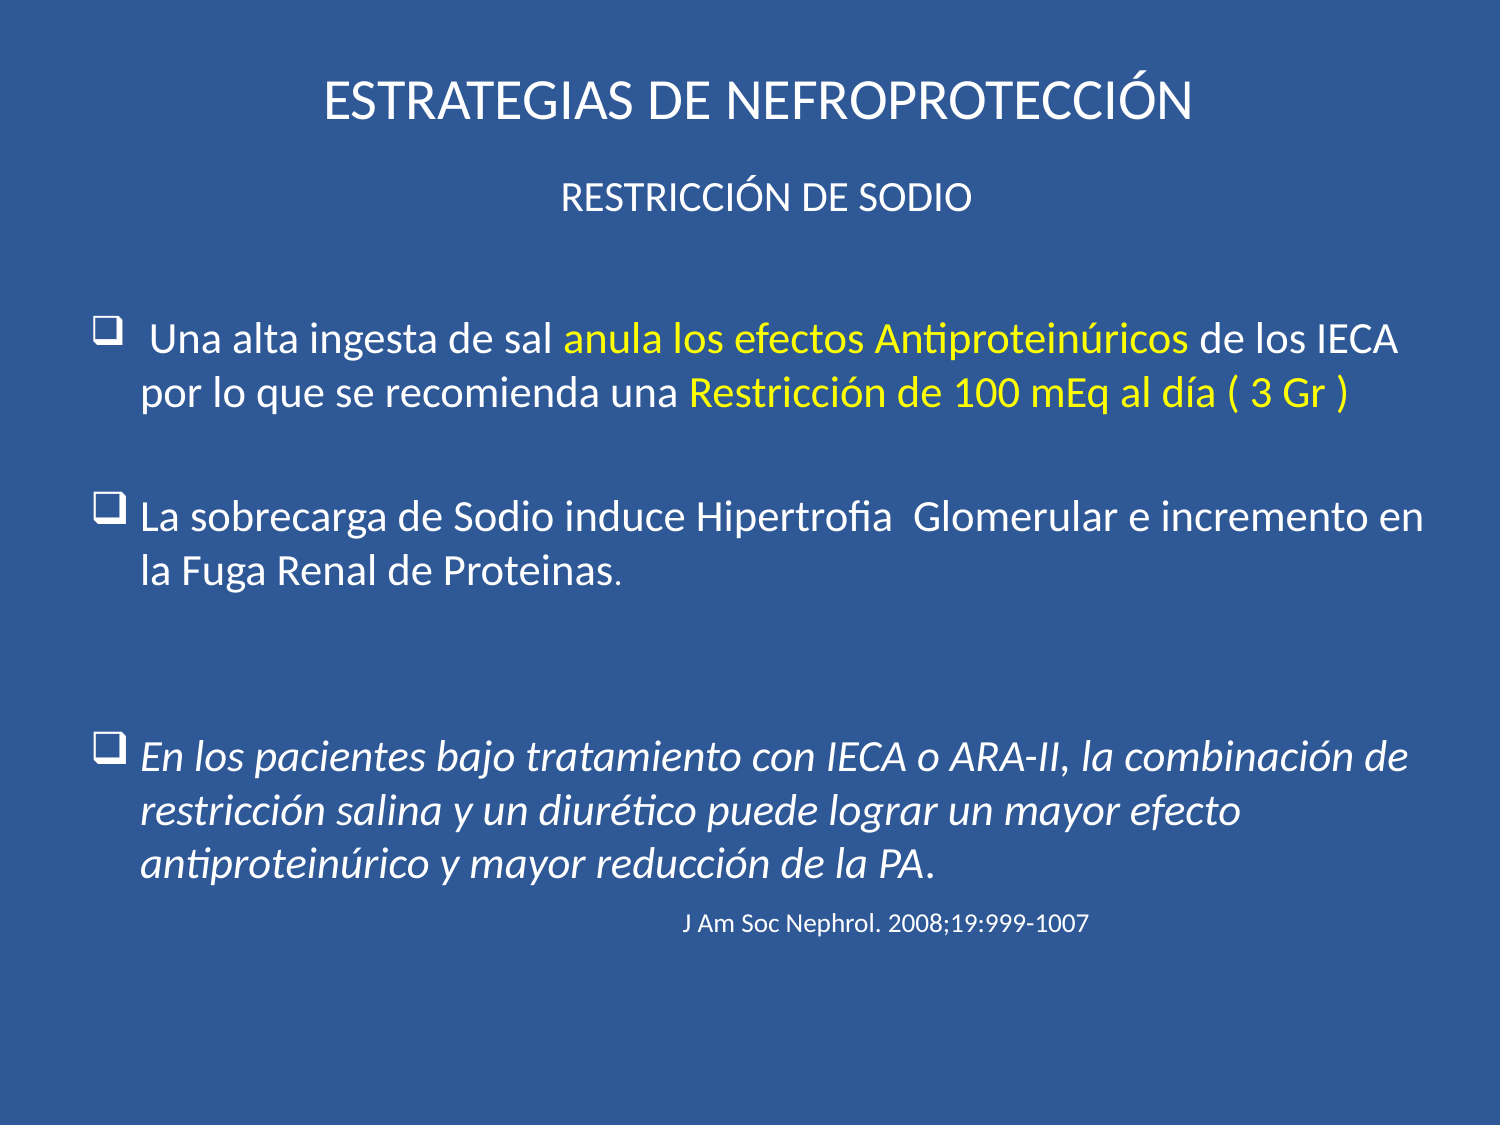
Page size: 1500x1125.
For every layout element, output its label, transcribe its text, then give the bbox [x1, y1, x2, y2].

title ESTRATEGIAS DE NEFROPROTECCIÓN [76, 30, 1427, 160]
list RESTRICCIÓN DE SODIO Una alta ingesta de sal anula los efectos Antiproteinúricos de los IECA por lo que se recomienda una Restricción de 100 mEq al día ( 3 Gr ) La sobrecarga de Sodio induce Hipertrofia Glomerular e incremento en la Fuga Renal de Proteinas. En los pacientes bajo tratamiento con IECA o ARA-II, la combinación de restricción salina y un diurético puede lograr un mayor efecto antiproteinúrico y mayor reducción de la PA. J Am Soc Nephrol. 2008;19:999-1007 [75, 160, 1459, 1083]
